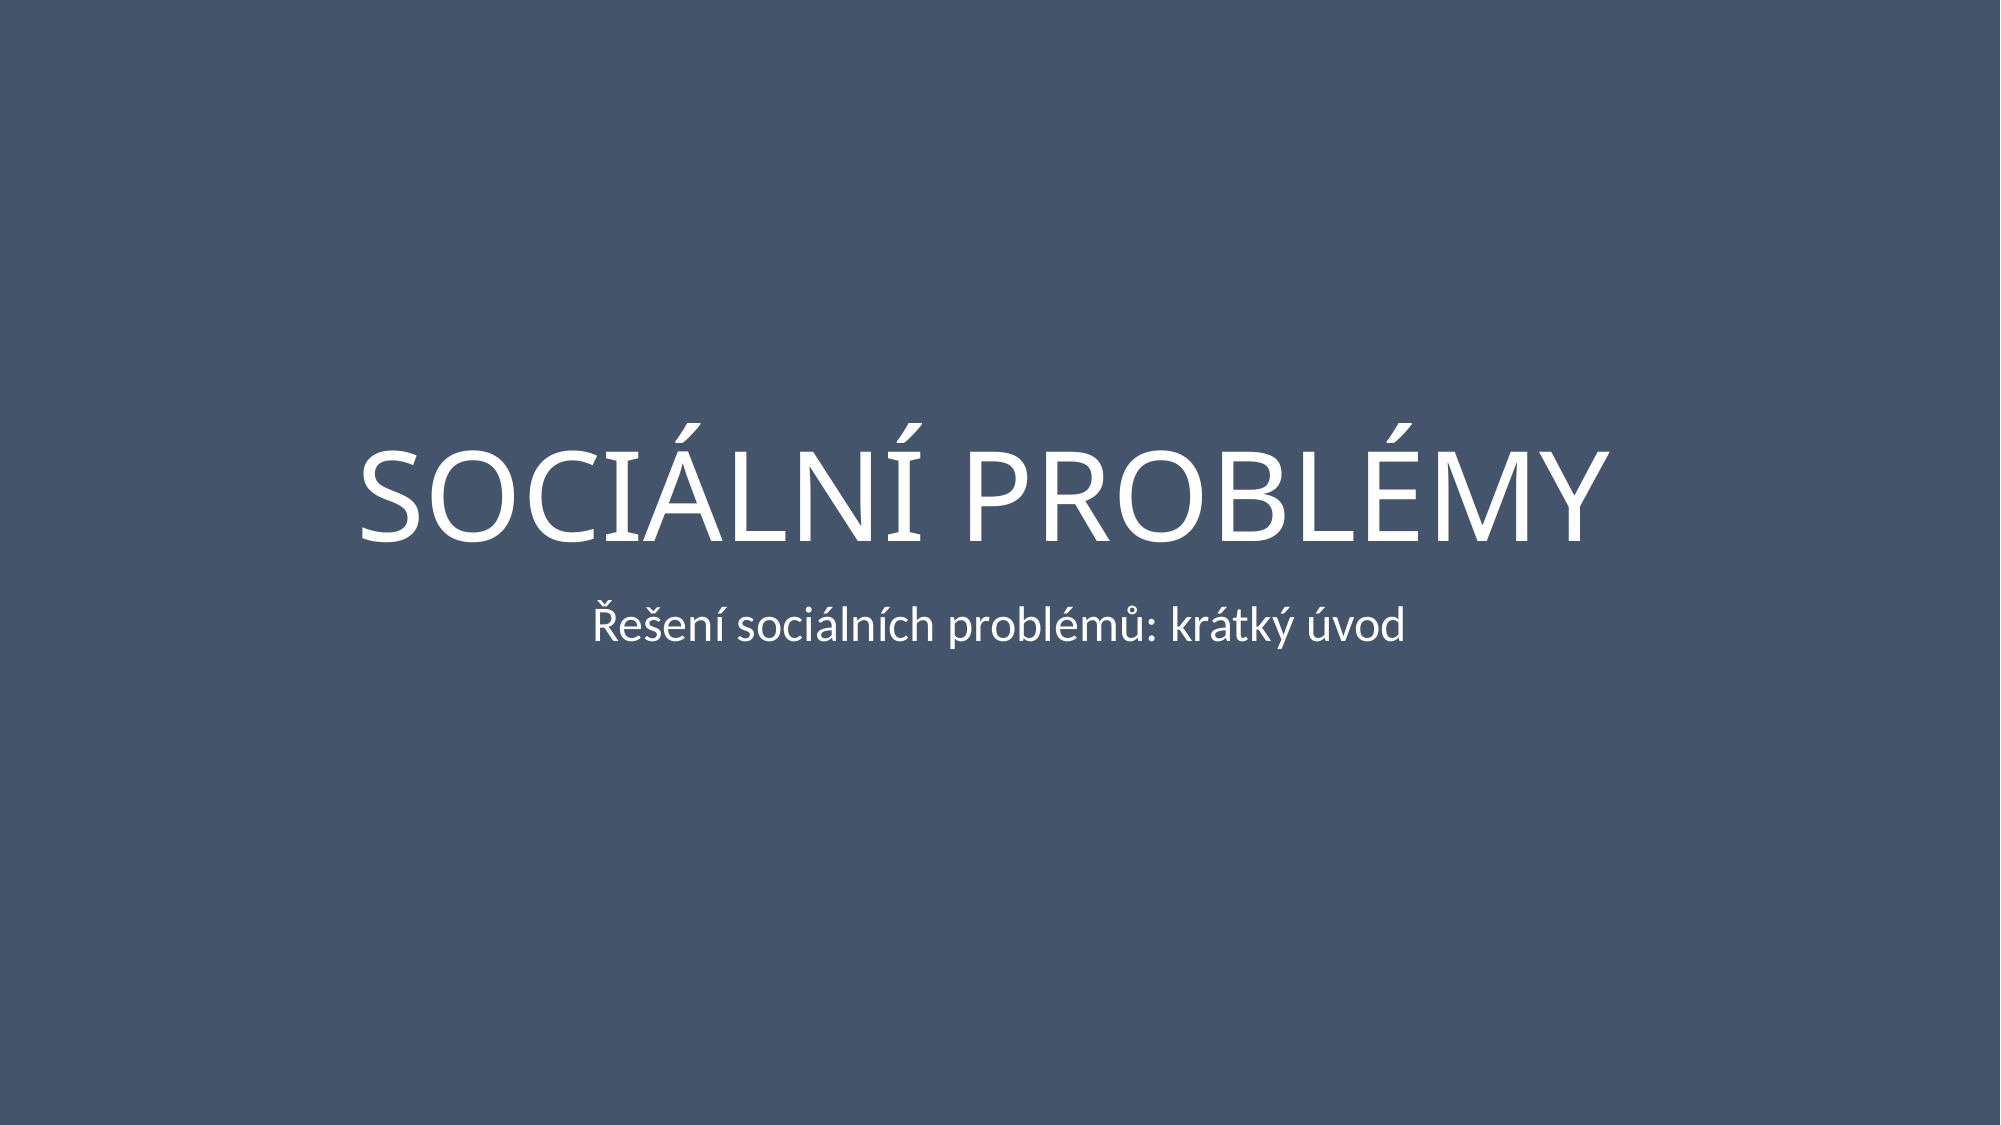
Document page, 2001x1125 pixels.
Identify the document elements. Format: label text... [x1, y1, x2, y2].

subtitle Řešení sociálních problémů: krátký úvod [249, 590, 1750, 863]
title SOCIÁLNÍ PROBLÉMY [249, 184, 1750, 576]
